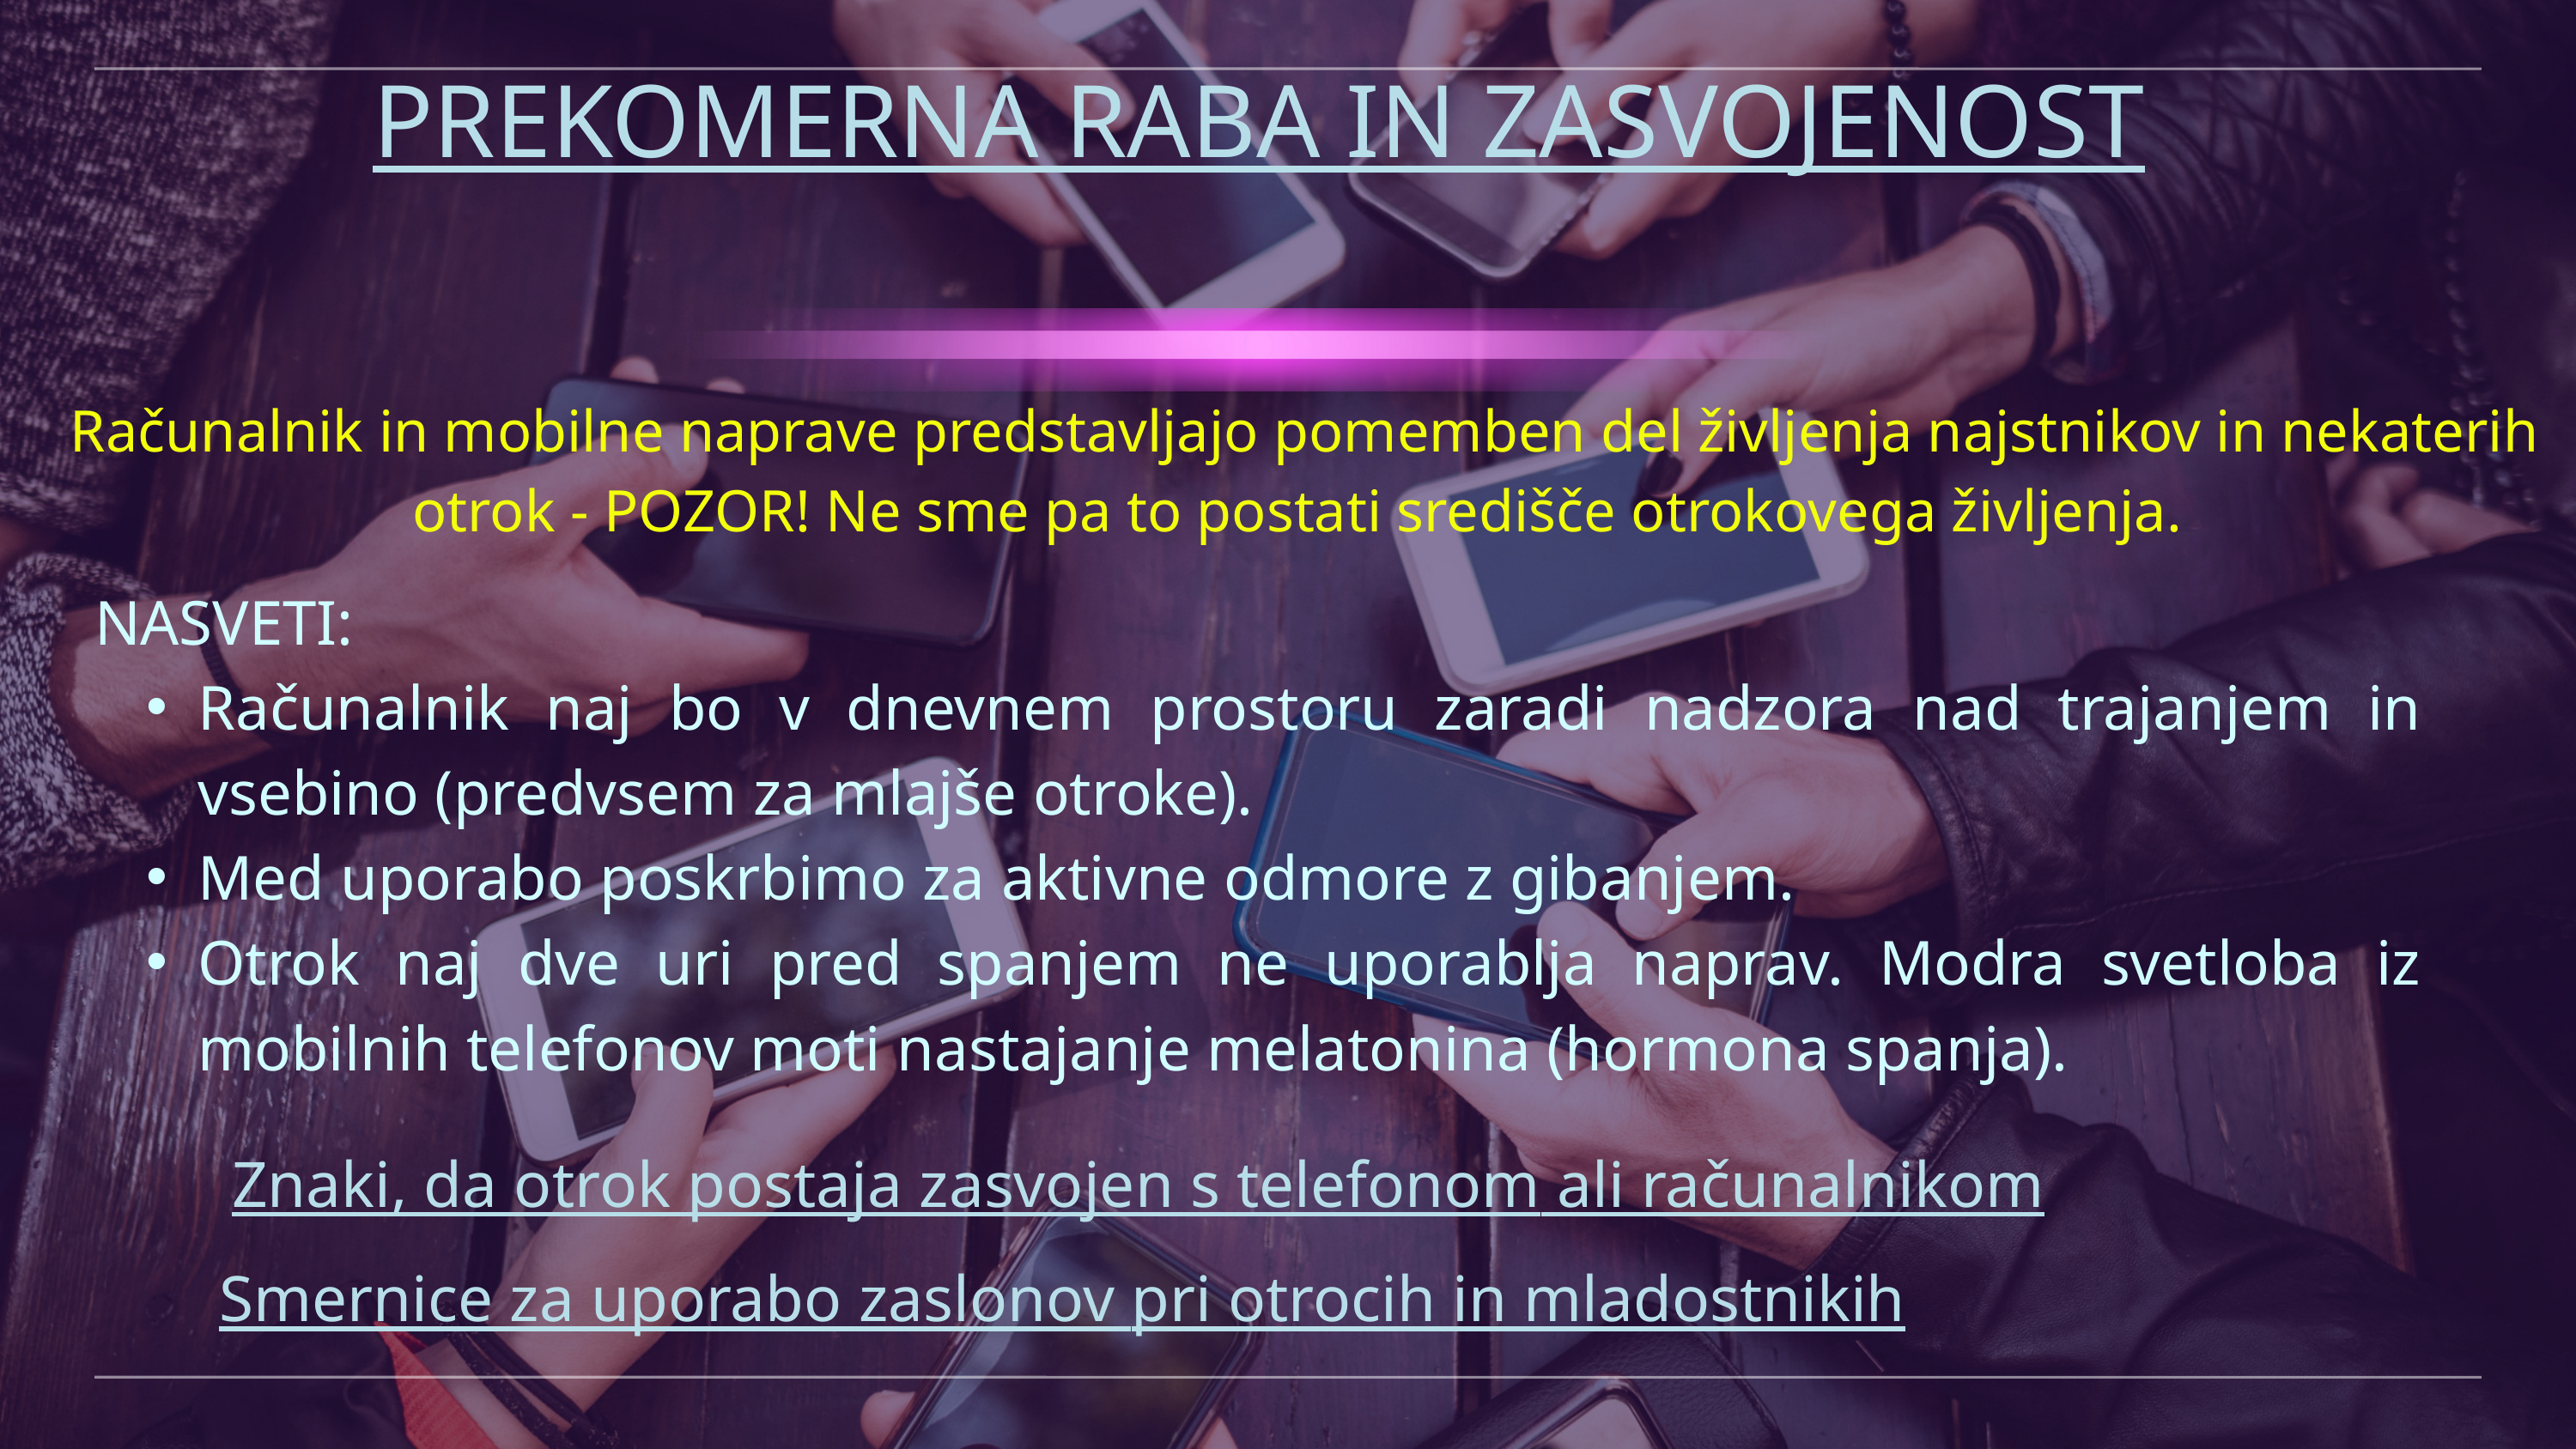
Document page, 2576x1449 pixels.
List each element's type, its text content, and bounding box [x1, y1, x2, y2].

text_box Računalnik in mobilne naprave predstavljajo pomemben del življenja najstnikov in nekaterih otrok - POZOR! Ne sme pa to postati središče otrokovega življenja. [35, 383, 2576, 543]
text_box Znaki, da otrok postaja zasvojen s telefonom ali računalnikom [121, 1142, 2155, 1230]
text_box [677, 308, 1841, 383]
text_box PREKOMERNA RABA IN ZASVOJENOST [36, 53, 2482, 195]
text_box [0, 0, 2576, 1449]
text_box Smernice za uporabo zaslonov pri otrocih in mladostnikih [121, 1257, 2003, 1345]
text_box NASVETI: Računalnik naj bo v dnevnem prostoru zaradi nadzora nad trajanjem in vsebino (predvsem za mlajše otroke). Med uporabo poskrbimo za aktivne odmore z gibanjem. Otrok naj dve uri pred spanjem ne uporablja naprav. Modra svetloba iz mobilnih telefonov moti nastajanje melatonina (hormona spanja). [94, 572, 2424, 1083]
